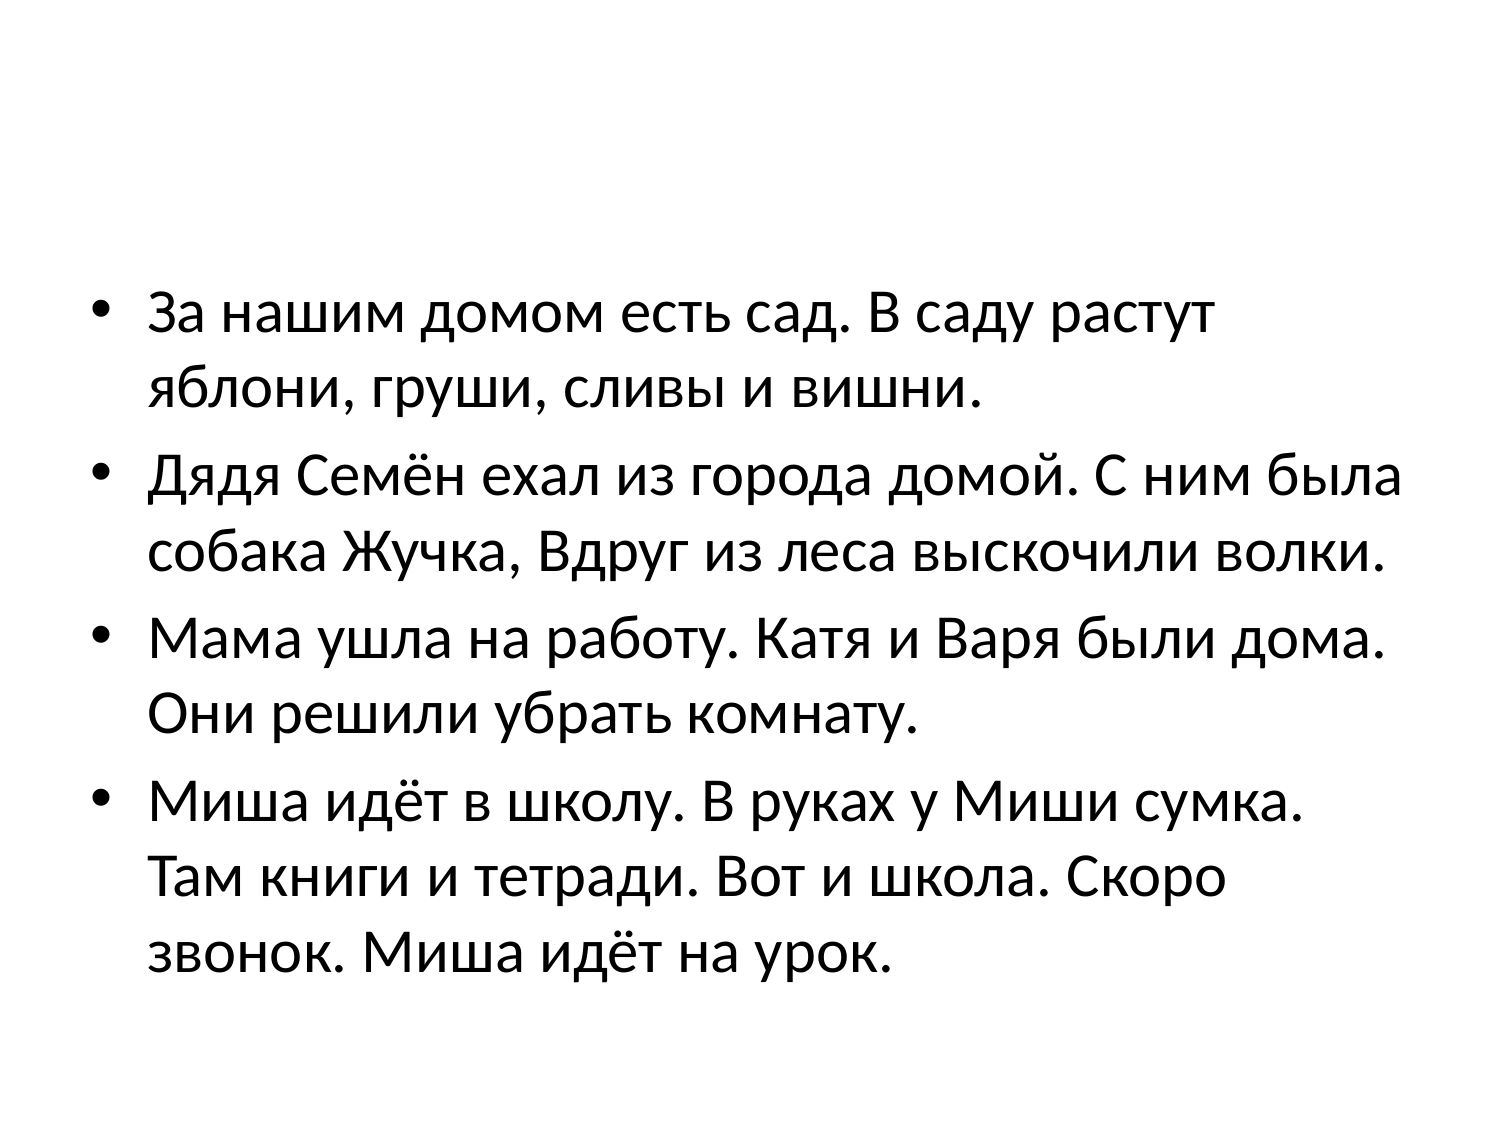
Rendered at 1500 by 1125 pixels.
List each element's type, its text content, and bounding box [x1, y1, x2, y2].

list За нашим домом есть сад. В саду растут яблони, груши, сливы и вишни. Дядя Семён ехал из города домой. С ним была собака Жучка, Вдруг из леса выскочили волки. Мама ушла на работу. Катя и Варя были дома. Они решили убрать комнату. Миша идёт в школу. В руках у Миши сумка. Там книги и тетради. Вот и школа. Скоро звонок. Миша идёт на урок. [75, 262, 1425, 1005]
